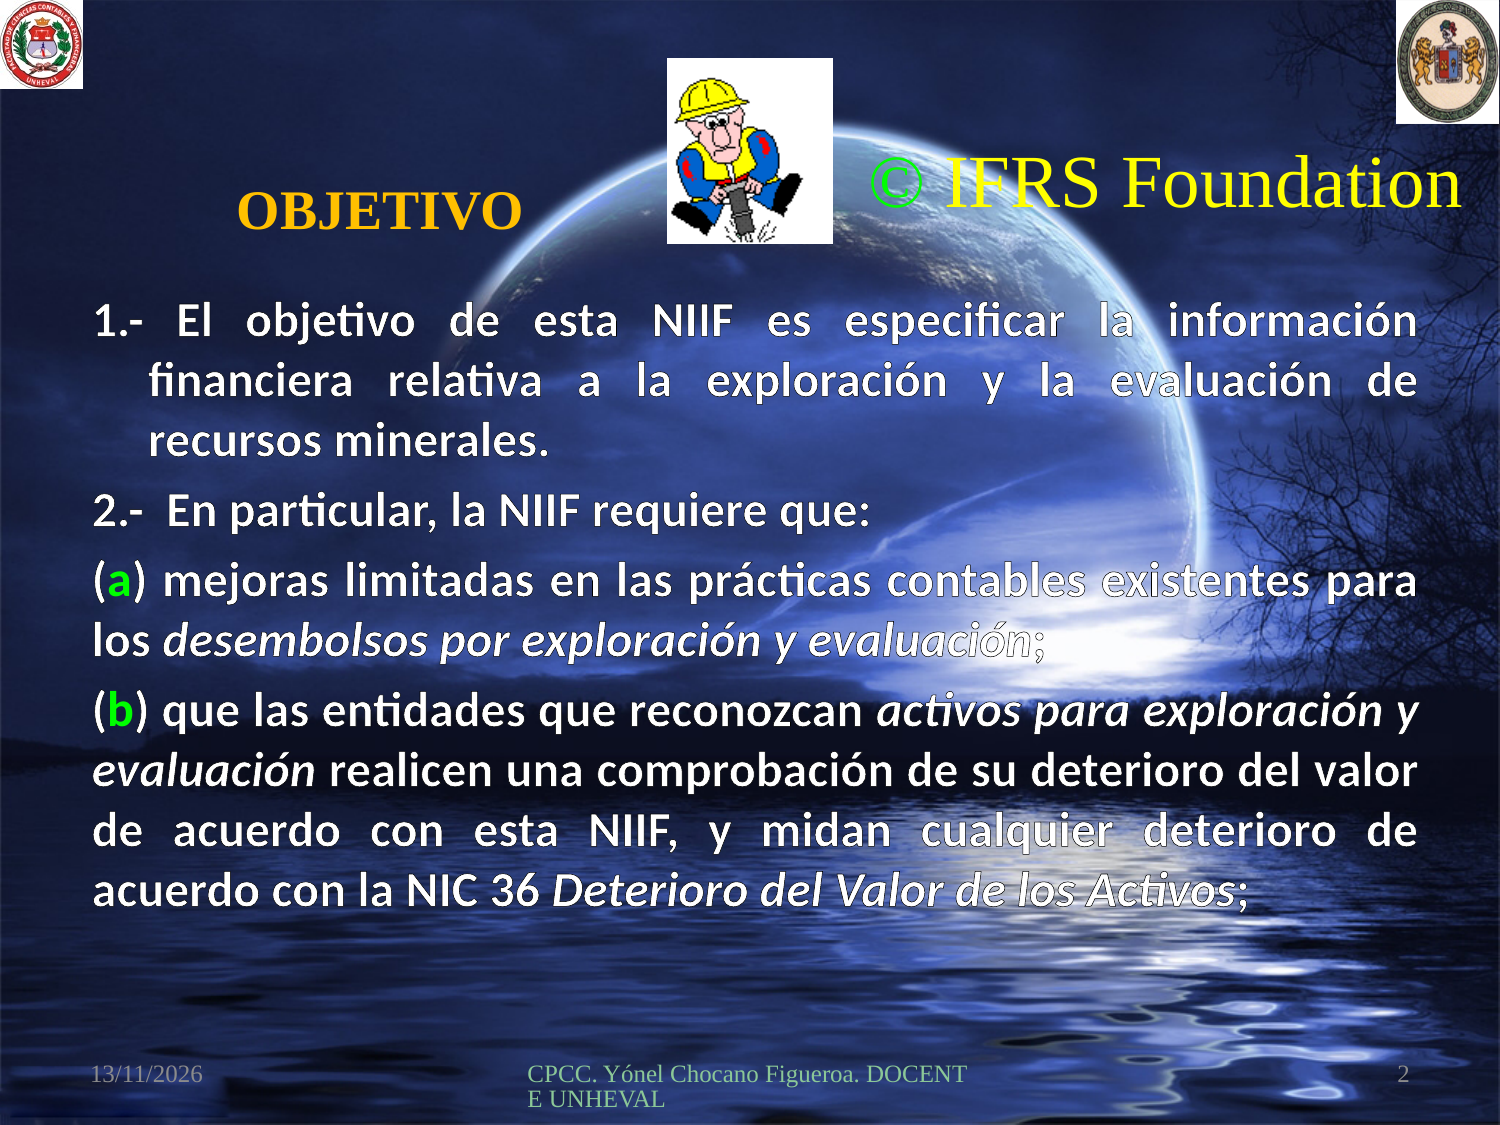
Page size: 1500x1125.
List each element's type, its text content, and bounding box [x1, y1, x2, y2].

text_box © IFRS Foundation [853, 125, 1497, 231]
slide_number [75, 1042, 425, 1103]
footer CPCC. Yónel Chocano Figueroa. DOCENTE UNHEVAL [512, 1042, 988, 1103]
list 1.- El objetivo de esta NIIF es especificar la información financiera relativa a la exploración y la evaluación de recursos minerales. 2.- En particular, la NIIF requiere que: (a) mejoras limitadas en las prácticas contables existentes para los desembolsos por exploración y evaluación; (b) que las entidades que reconozcan activos para exploración y evaluación realicen una comprobación de su deterioro del valor de acuerdo con esta NIIF, y midan cualquier deterioro de acuerdo con la NIC 36 Deterioro del Valor de los Activos; [76, 278, 1435, 1024]
slide_number 2 [1074, 1042, 1425, 1103]
picture [0, 0, 1500, 1125]
title OBJETIVO [5, 165, 756, 316]
